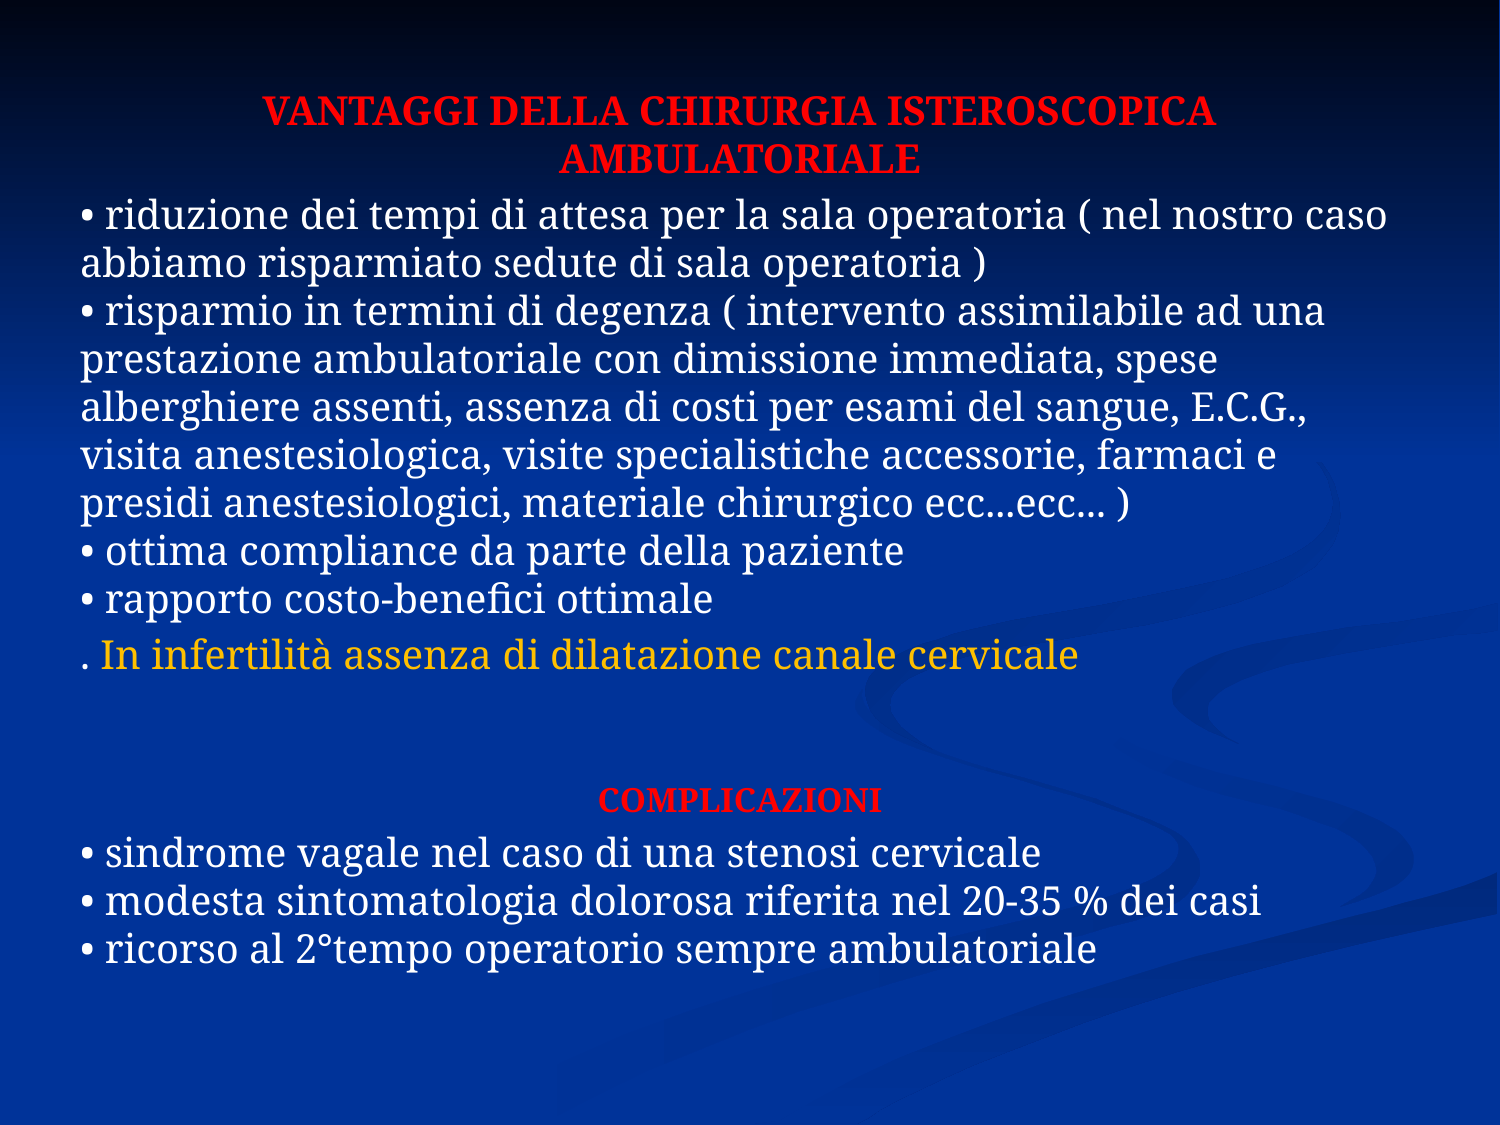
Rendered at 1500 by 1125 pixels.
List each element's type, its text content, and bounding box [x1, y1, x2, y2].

list VANTAGGI DELLA CHIRURGIA ISTEROSCOPICA AMBULATORIALE • riduzione dei tempi di attesa per la sala operatoria ( nel nostro caso abbiamo risparmiato sedute di sala operatoria ) • risparmio in termini di degenza ( intervento assimilabile ad una prestazione ambulatoriale con dimissione immediata, spese alberghiere assenti, assenza di costi per esami del sangue, E.C.G., visita anestesiologica, visite specialistiche accessorie, farmaci e presidi anestesiologici, materiale chirurgico ecc...ecc... ) • ottima compliance da parte della paziente • rapporto costo-benefici ottimale . In infertilità assenza di dilatazione canale cervicale COMPLICAZIONI • sindrome vagale nel caso di una stenosi cervicale • modesta sintomatologia dolorosa riferita nel 20-35 % dei casi • ricorso al 2°tempo operatorio sempre ambulatoriale [64, 77, 1416, 1024]
